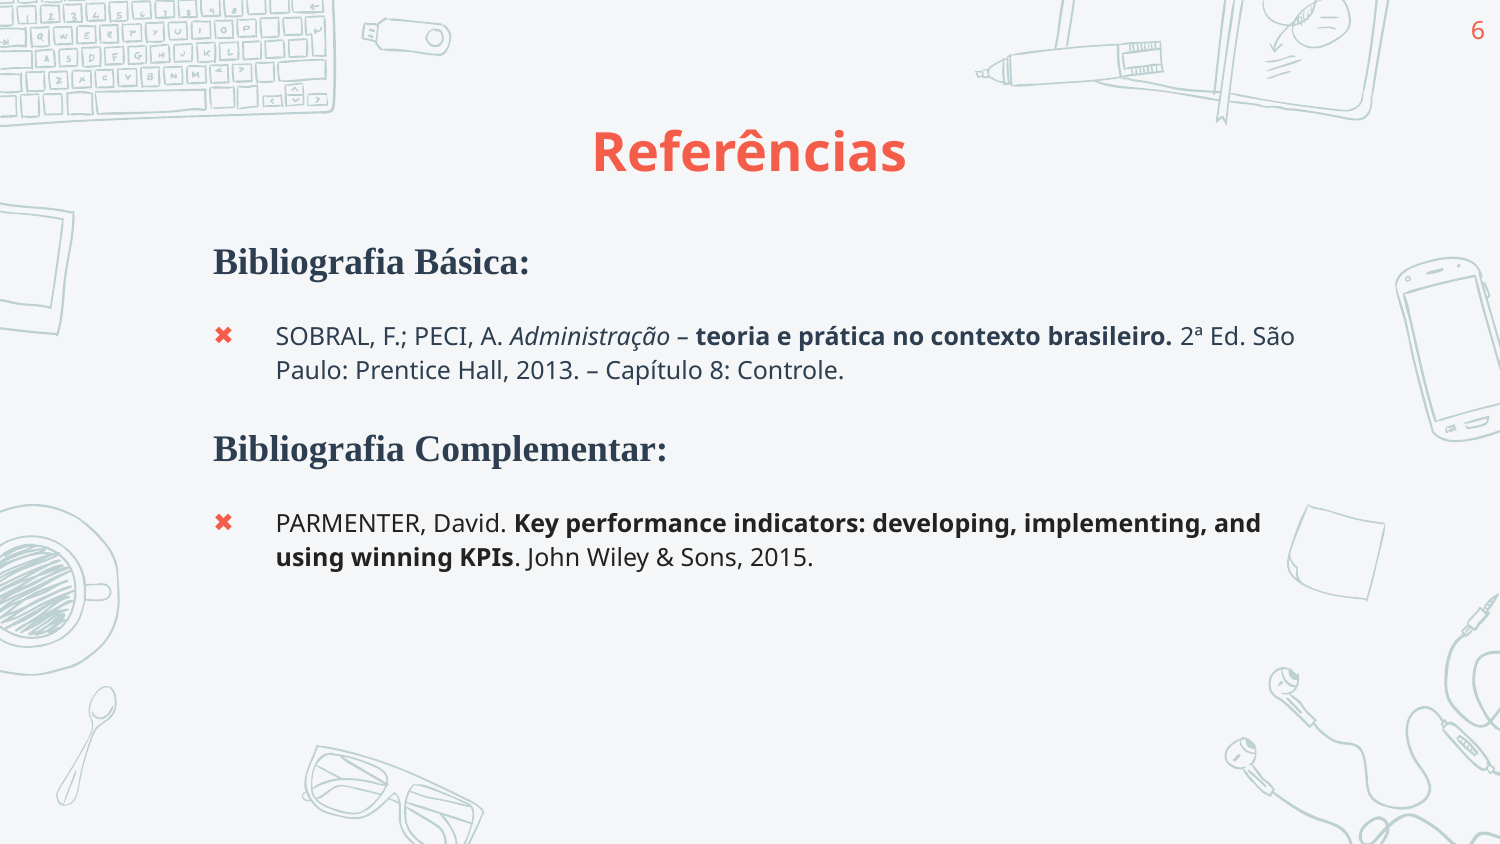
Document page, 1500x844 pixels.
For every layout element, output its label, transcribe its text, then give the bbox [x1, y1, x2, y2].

list Bibliografia Básica: SOBRAL, F.; PECI, A. Administração – teoria e prática no contexto brasileiro. 2ª Ed. São Paulo: Prentice Hall, 2013. – Capítulo 8: Controle. Bibliografia Complementar: PARMENTER, David. Key performance indicators: developing, implementing, and using winning KPIs. John Wiley & Sons, 2015. [185, 215, 1315, 790]
slide_number 6 [1435, 0, 1500, 53]
title Referências [185, 102, 1315, 198]
